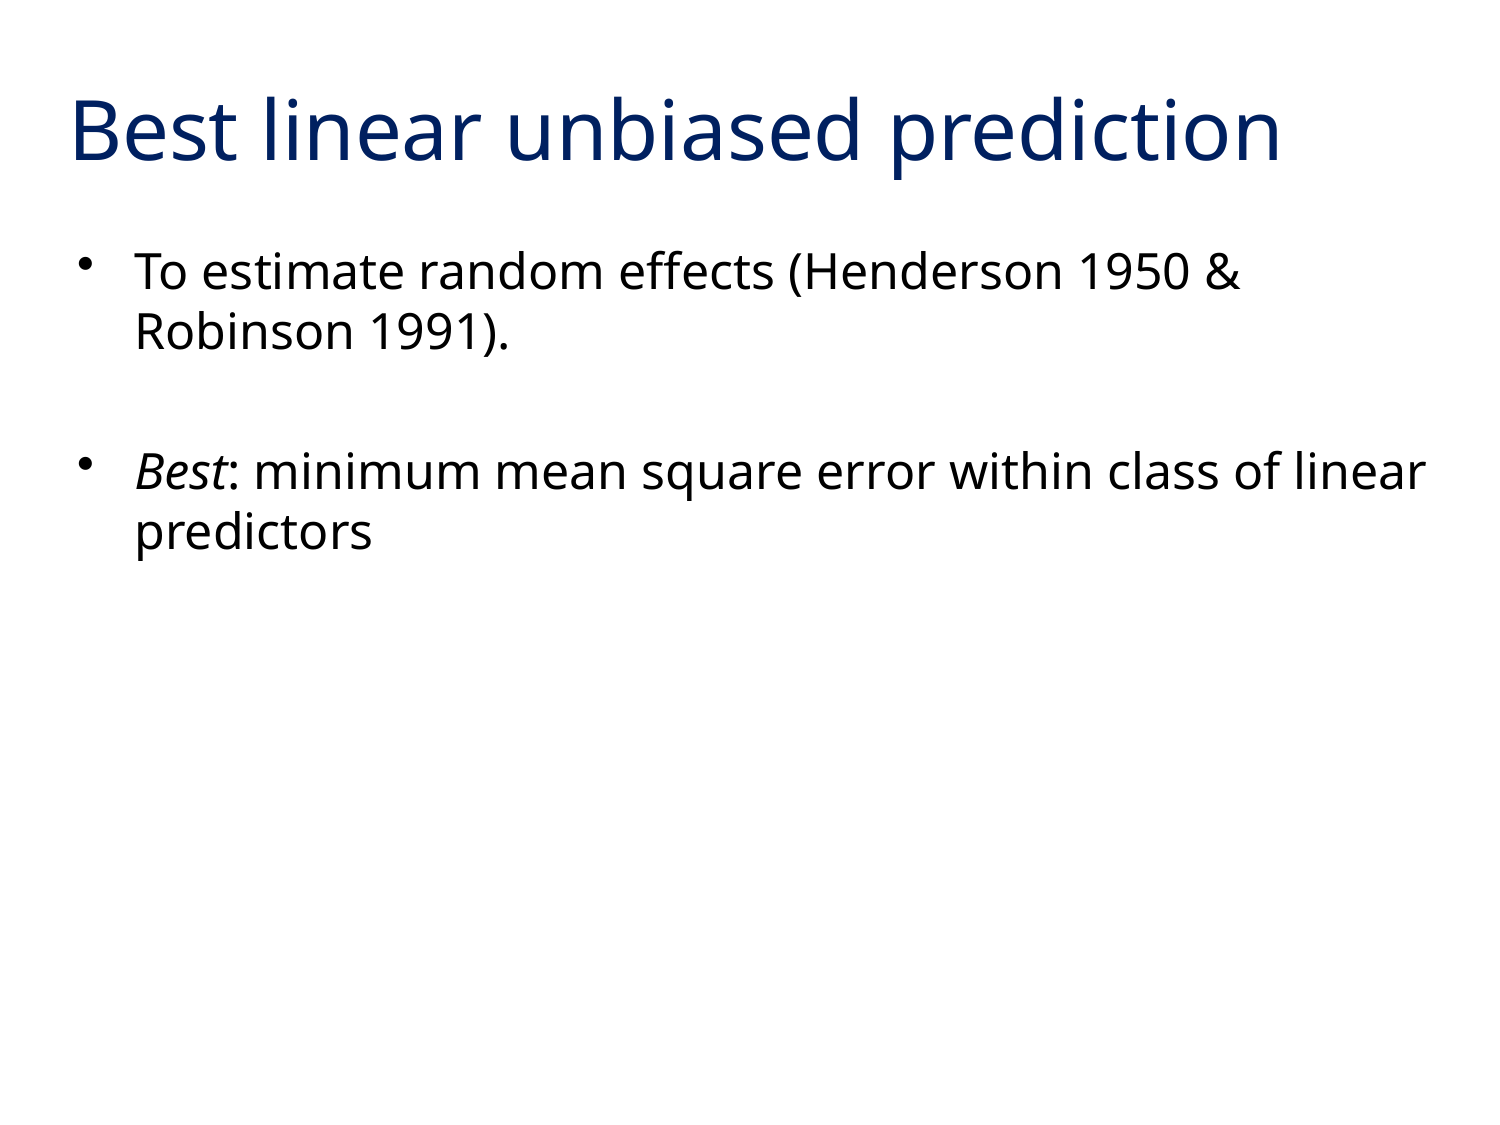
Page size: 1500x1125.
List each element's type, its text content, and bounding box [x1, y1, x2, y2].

list To estimate random effects (Henderson 1950 & Robinson 1991). Best: minimum mean square error within class of linear predictors [53, 231, 1459, 1000]
title Best linear unbiased prediction [53, 90, 1459, 166]
